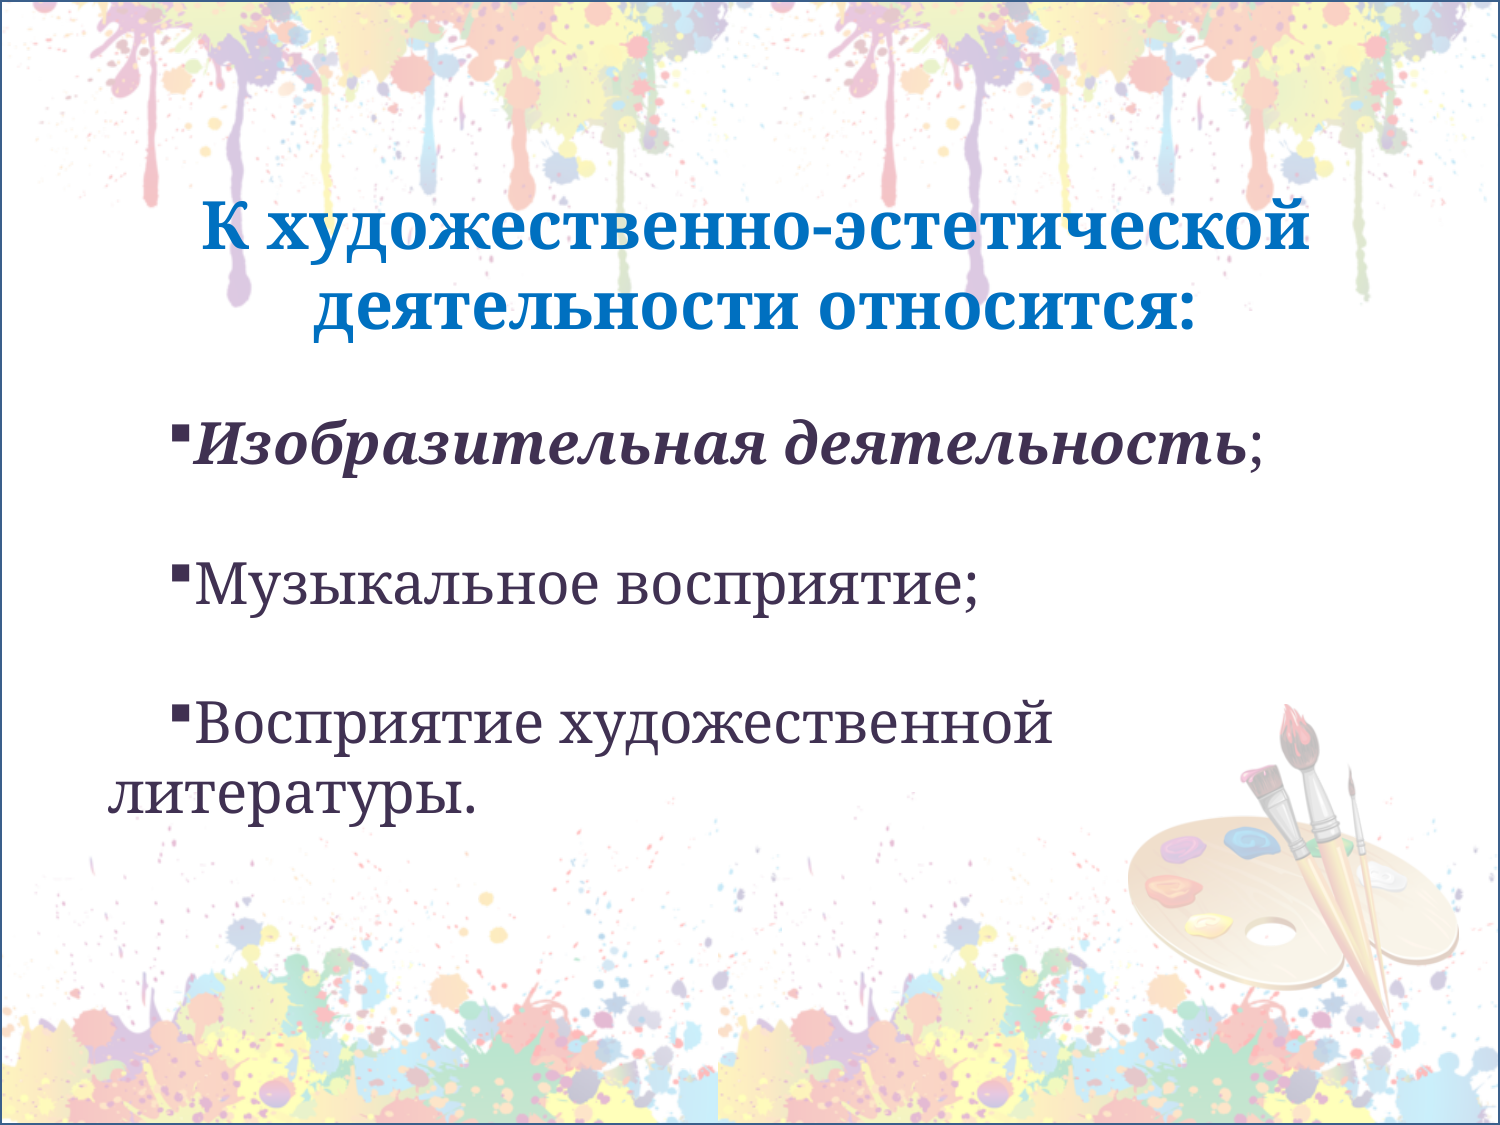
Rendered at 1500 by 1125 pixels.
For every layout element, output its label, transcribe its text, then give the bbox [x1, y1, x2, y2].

text_box К художественно-эстетической деятельности относится: [152, 175, 1360, 398]
text_box Изобразительная деятельность; Музыкальное восприятие; Восприятие художественной литературы. [93, 398, 1418, 833]
